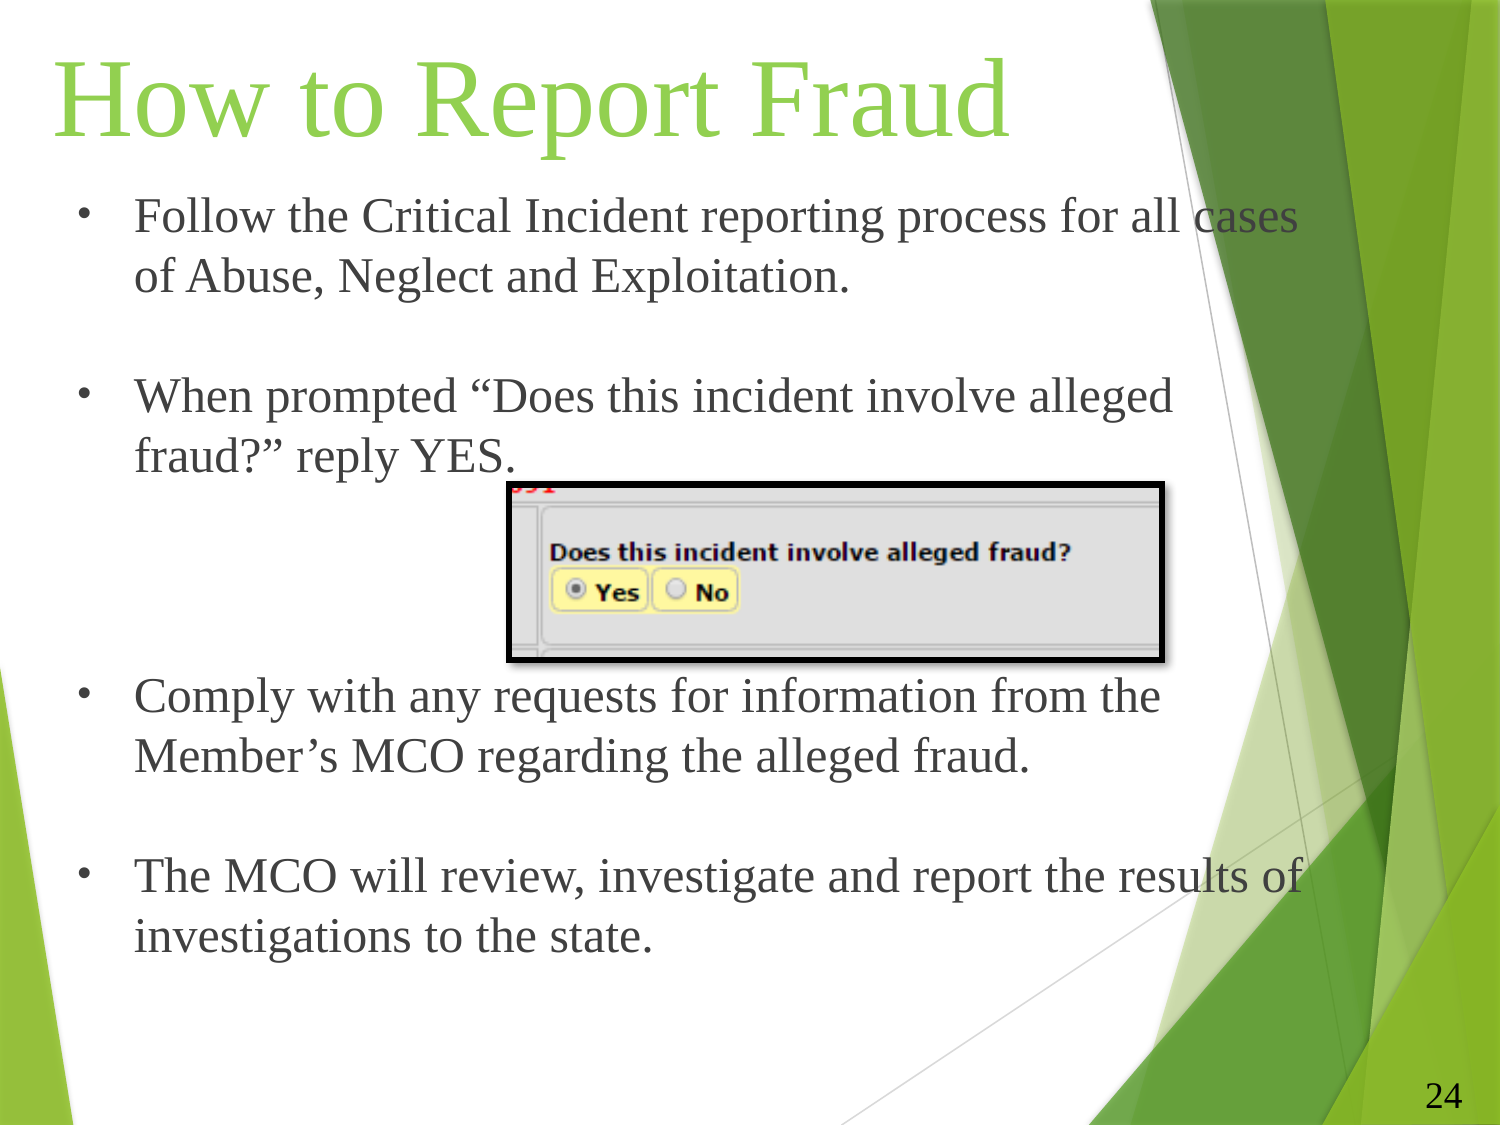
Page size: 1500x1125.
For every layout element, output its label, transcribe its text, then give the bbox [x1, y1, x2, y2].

list Follow the Critical Incident reporting process for all cases of Abuse, Neglect and Exploitation. When prompted “Does this incident involve alleged fraud?” reply YES. Comply with any requests for information from the Member’s MCO regarding the alleged fraud. The MCO will review, investigate and report the results of investigations to the state. [62, 174, 1338, 1063]
picture [511, 486, 1160, 658]
title How to Report Fraud [37, 16, 1079, 233]
text_box 24 [1387, 1063, 1500, 1124]
